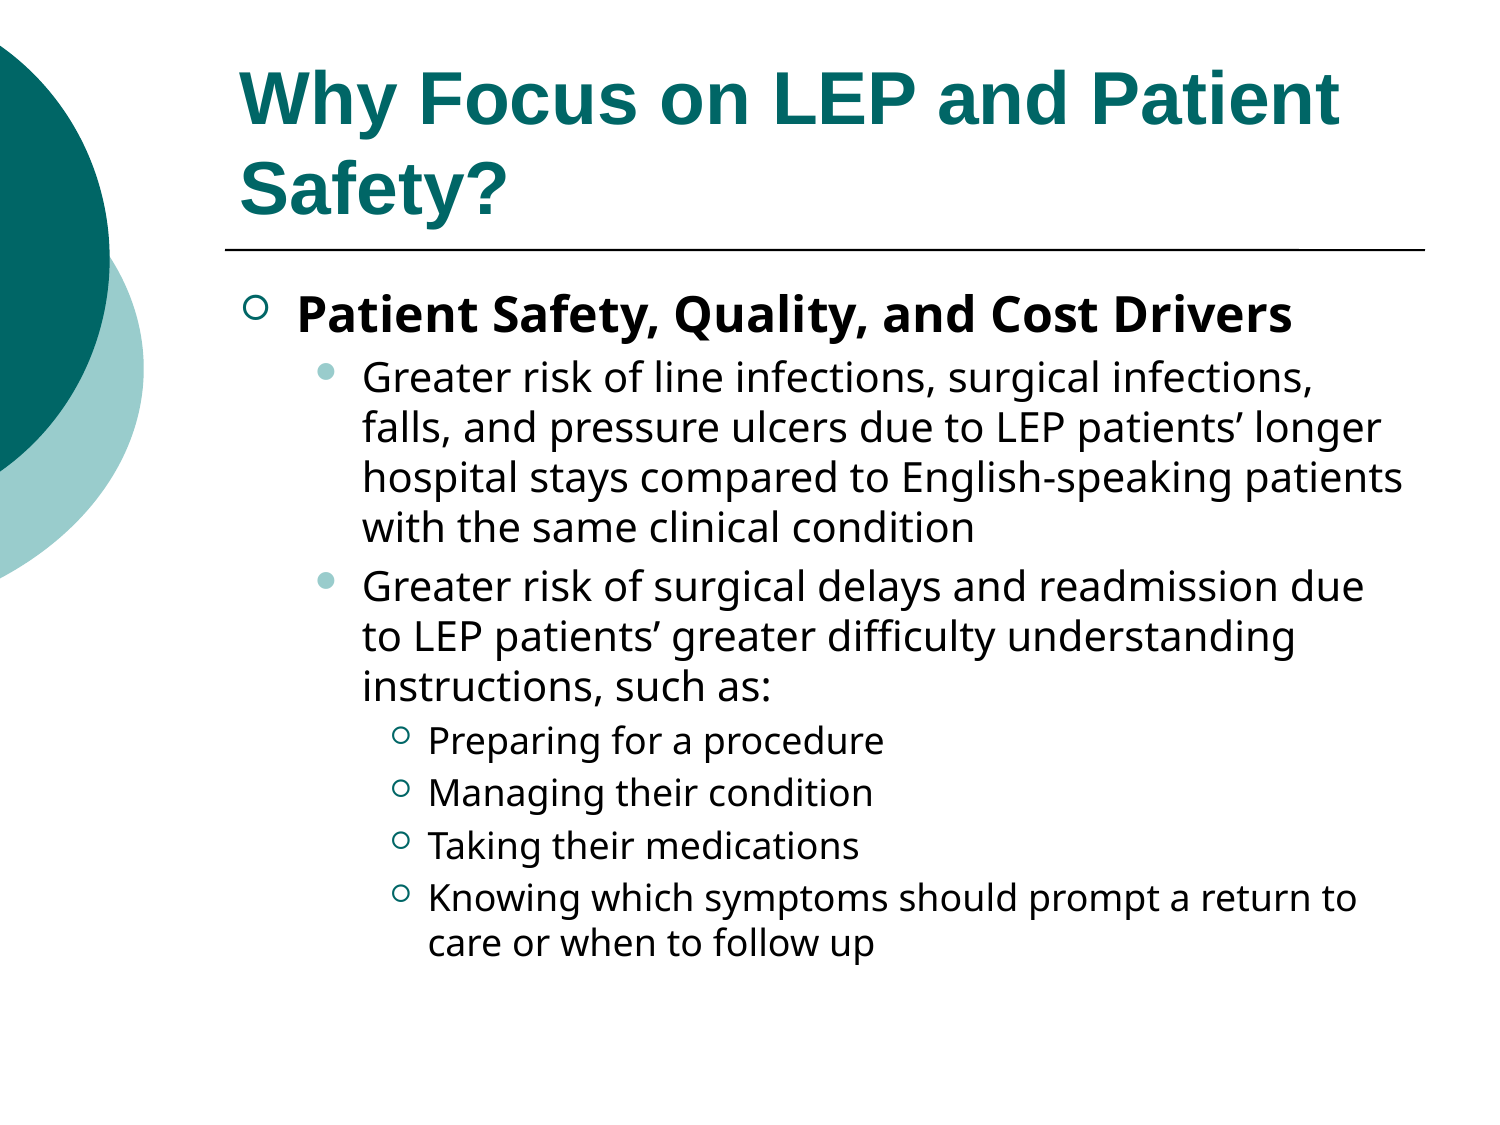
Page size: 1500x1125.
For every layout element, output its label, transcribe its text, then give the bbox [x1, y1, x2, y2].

title Why Focus on LEP and Patient Safety? [224, 49, 1425, 238]
list Patient Safety, Quality, and Cost Drivers Greater risk of line infections, surgical infections, falls, and pressure ulcers due to LEP patients’ longer hospital stays compared to English-speaking patients with the same clinical condition Greater risk of surgical delays and readmission due to LEP patients’ greater difficulty understanding instructions, such as: Preparing for a procedure Managing their condition Taking their medications Knowing which symptoms should prompt a return to care or when to follow up [224, 274, 1425, 1051]
